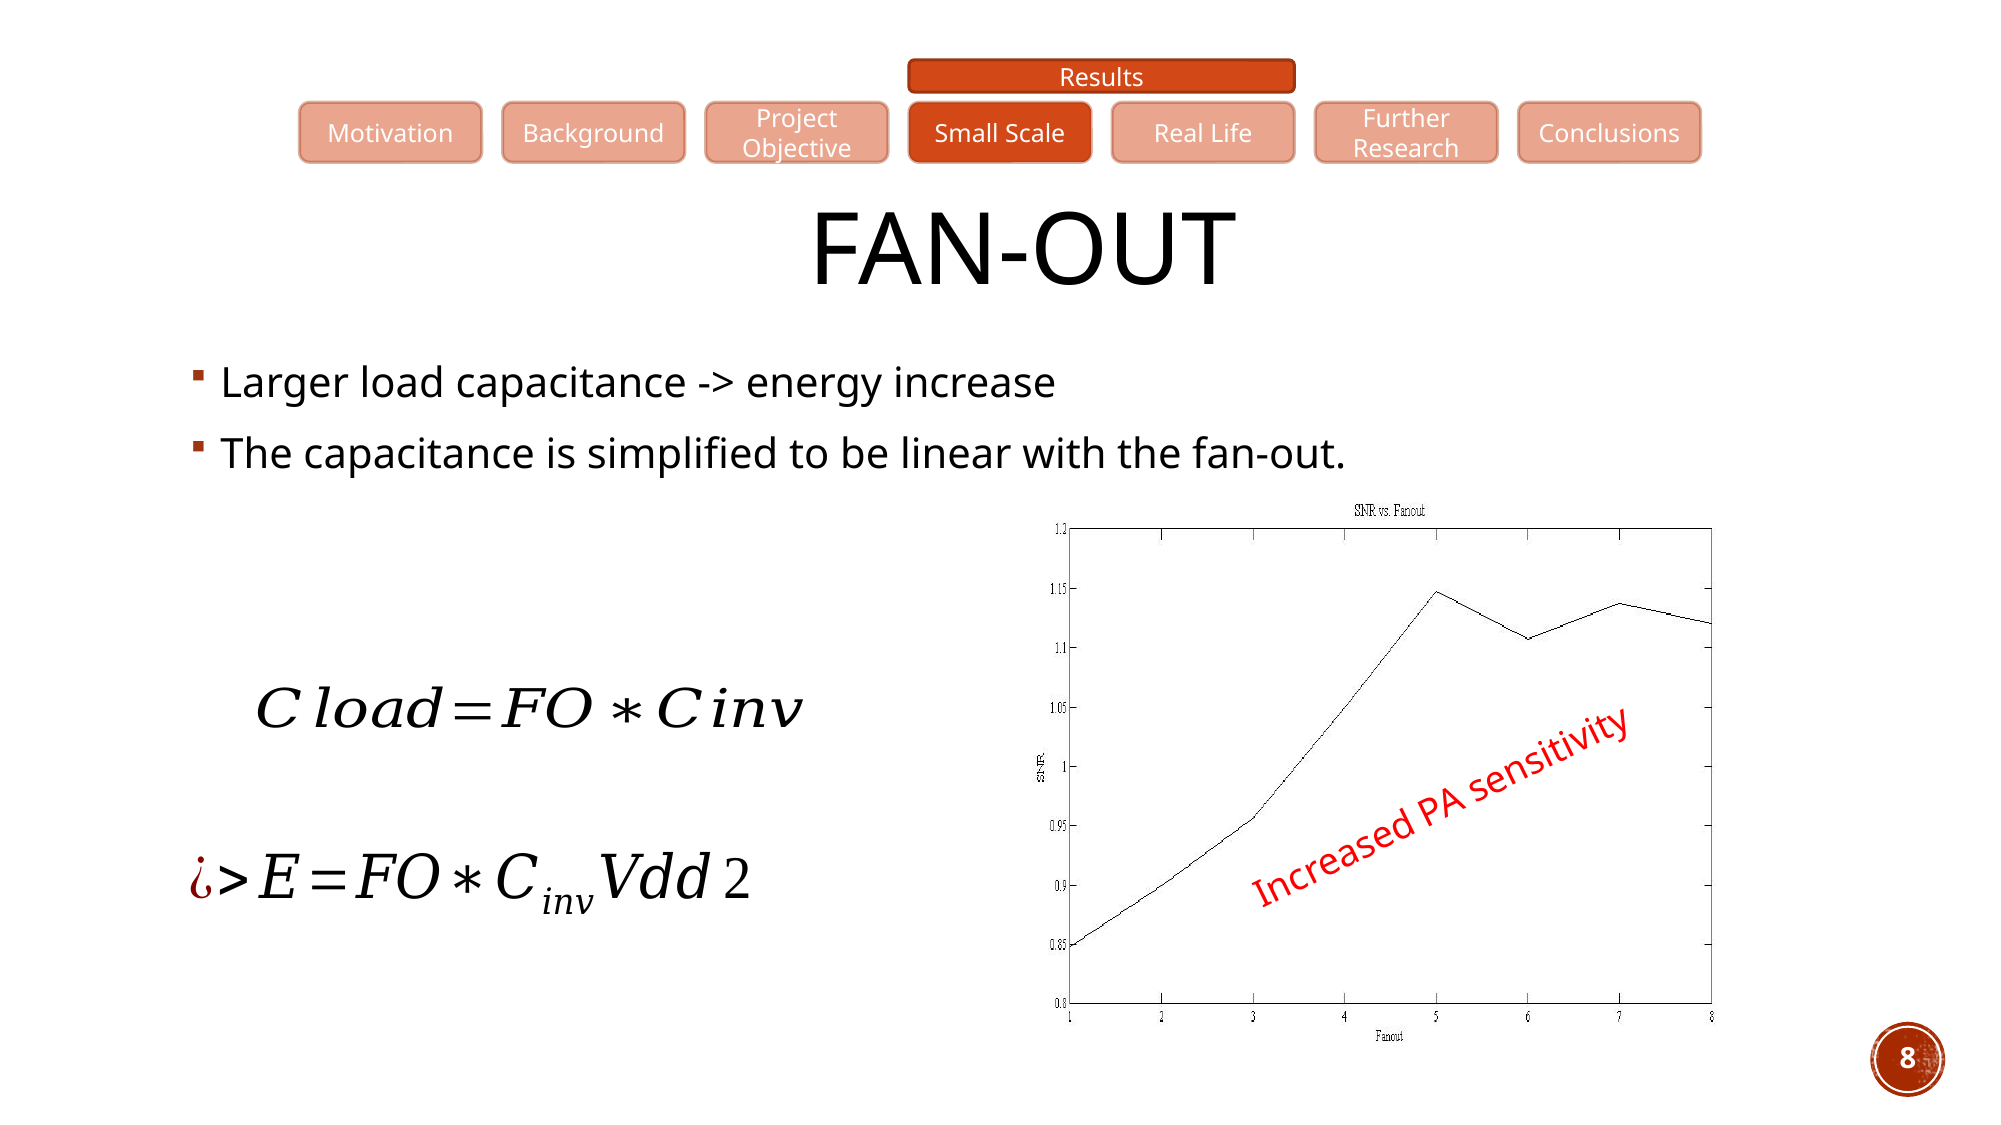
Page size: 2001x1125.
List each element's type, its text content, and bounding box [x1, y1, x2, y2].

list Larger load capacitance -> energy increase The capacitance is simplified to be linear with the fan-out. [175, 348, 1826, 1013]
title Fan-Out [198, 120, 1848, 384]
slide_number 8 [1855, 1028, 1961, 1089]
picture [999, 496, 1783, 1051]
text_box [298, 59, 1702, 163]
